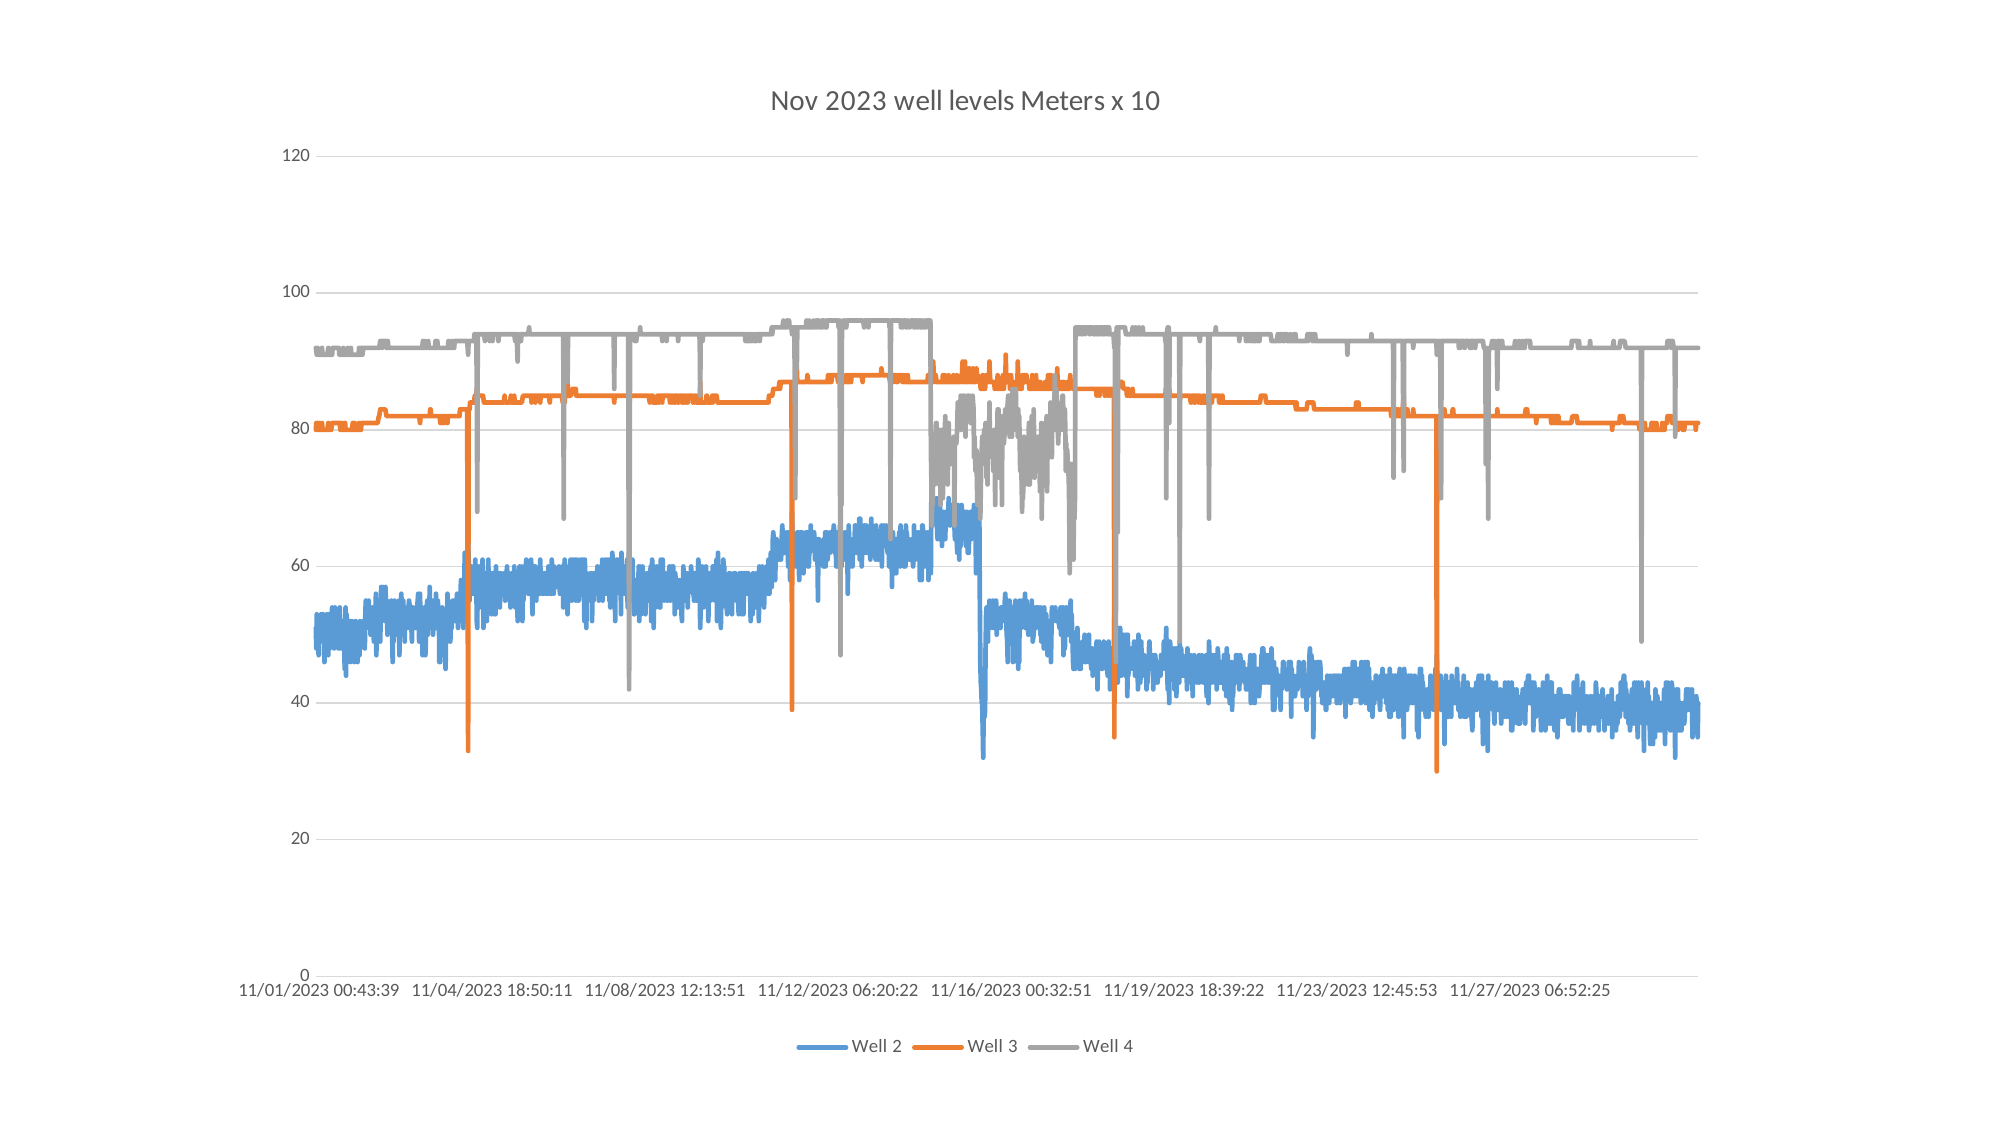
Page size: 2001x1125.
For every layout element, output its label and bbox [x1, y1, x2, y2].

chart [203, 51, 1729, 1063]
